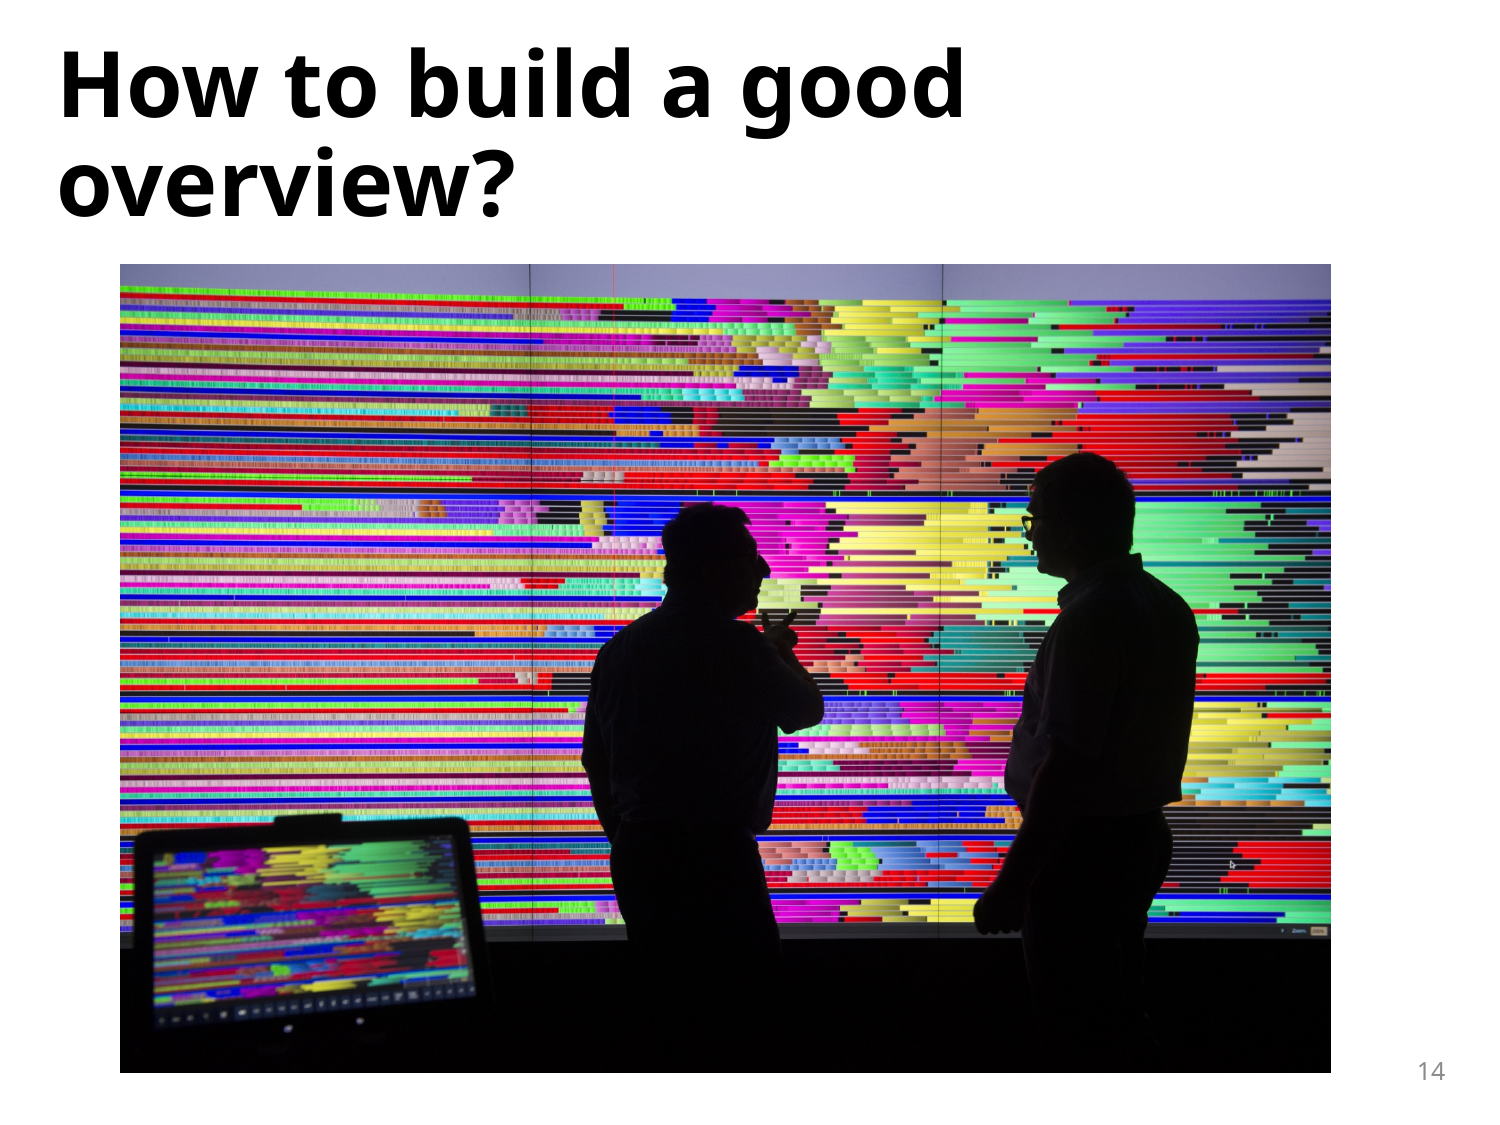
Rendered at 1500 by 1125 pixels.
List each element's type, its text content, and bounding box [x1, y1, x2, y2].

slide_number 14 [1059, 1042, 1461, 1103]
picture [120, 264, 1331, 1073]
title How to build a good overview? [41, 59, 1461, 215]
